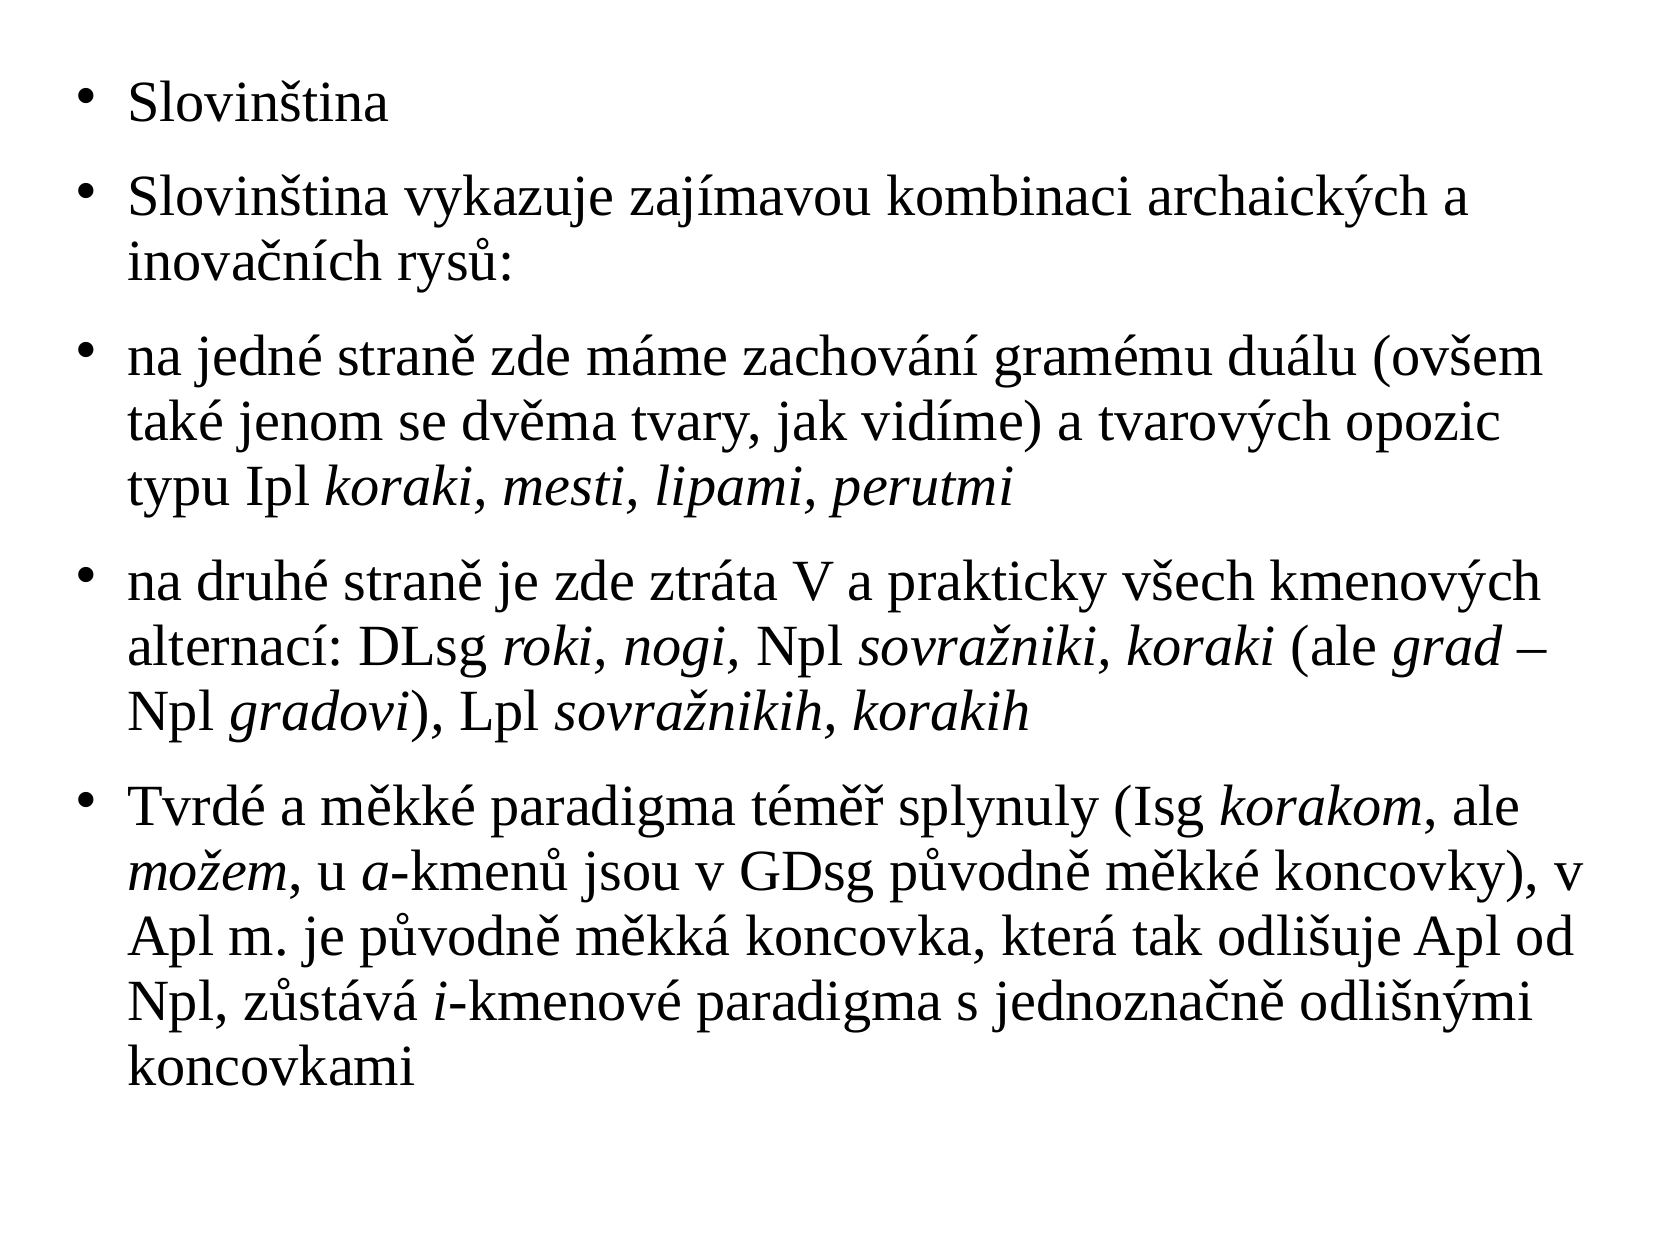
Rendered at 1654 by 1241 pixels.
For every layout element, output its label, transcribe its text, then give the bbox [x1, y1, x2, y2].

list Slovinština Slovinština vykazuje zajímavou kombinaci archaických a inovačních rysů: na jedné straně zde máme zachování gramému duálu (ovšem také jenom se dvěma tvary, jak vidíme) a tvarových opozic typu Ipl koraki, mesti, lipami, perutmi na druhé straně je zde ztráta V a prakticky všech kmenových alternací: DLsg roki, nogi, Npl sovražniki, koraki (ale grad – Npl gradovi), Lpl sovražnikih, korakih Tvrdé a měkké paradigma téměř splynuly (Isg korakom, ale možem, u a-kmenů jsou v GDsg původně měkké koncovky), v Apl m. je původně měkká koncovka, která tak odlišuje Apl od Npl, zůstává i-kmenové paradigma s jednoznačně odlišnými koncovkami [59, 64, 1607, 1187]
